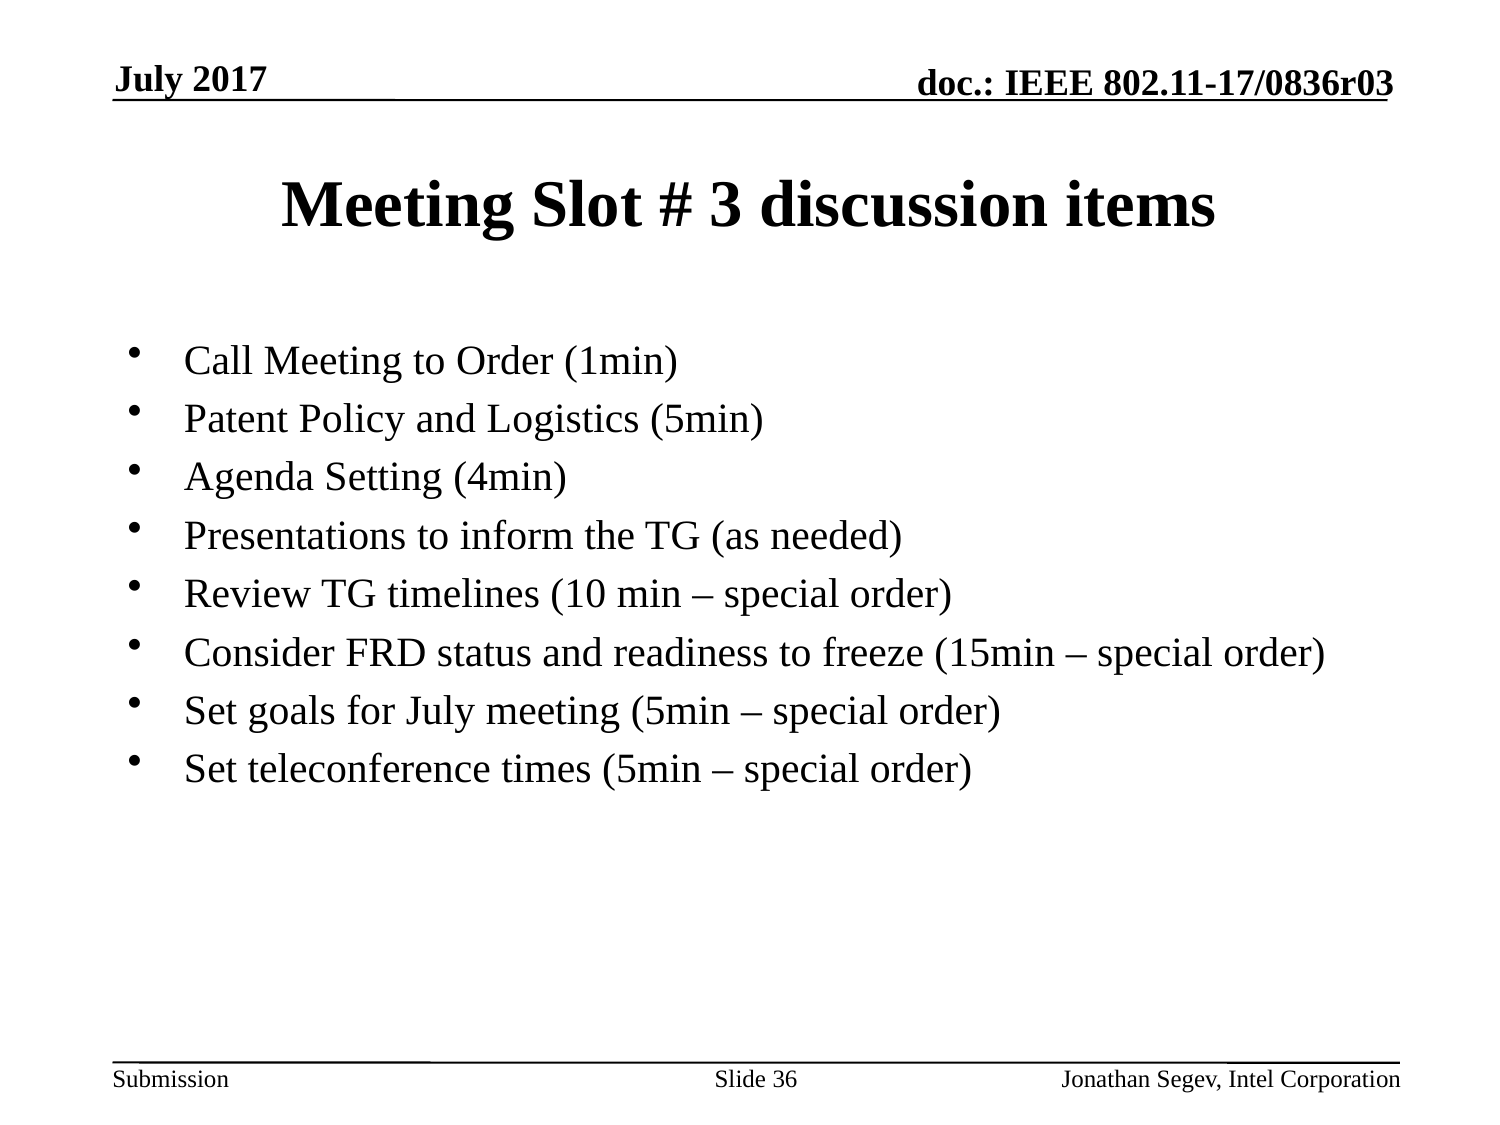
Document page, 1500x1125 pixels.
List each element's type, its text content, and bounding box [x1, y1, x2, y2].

list Call Meeting to Order (1min) Patent Policy and Logistics (5min) Agenda Setting (4min) Presentations to inform the TG (as needed) Review TG timelines (10 min – special order) Consider FRD status and readiness to freeze (15min – special order) Set goals for July meeting (5min – special order) Set teleconference times (5min – special order) [112, 324, 1388, 1000]
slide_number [114, 54, 423, 100]
title Meeting Slot # 3 discussion items [112, 112, 1388, 288]
slide_number Slide 36 [712, 1061, 800, 1123]
footer Jonathan Segev, Intel Corporation [878, 1061, 1402, 1093]
